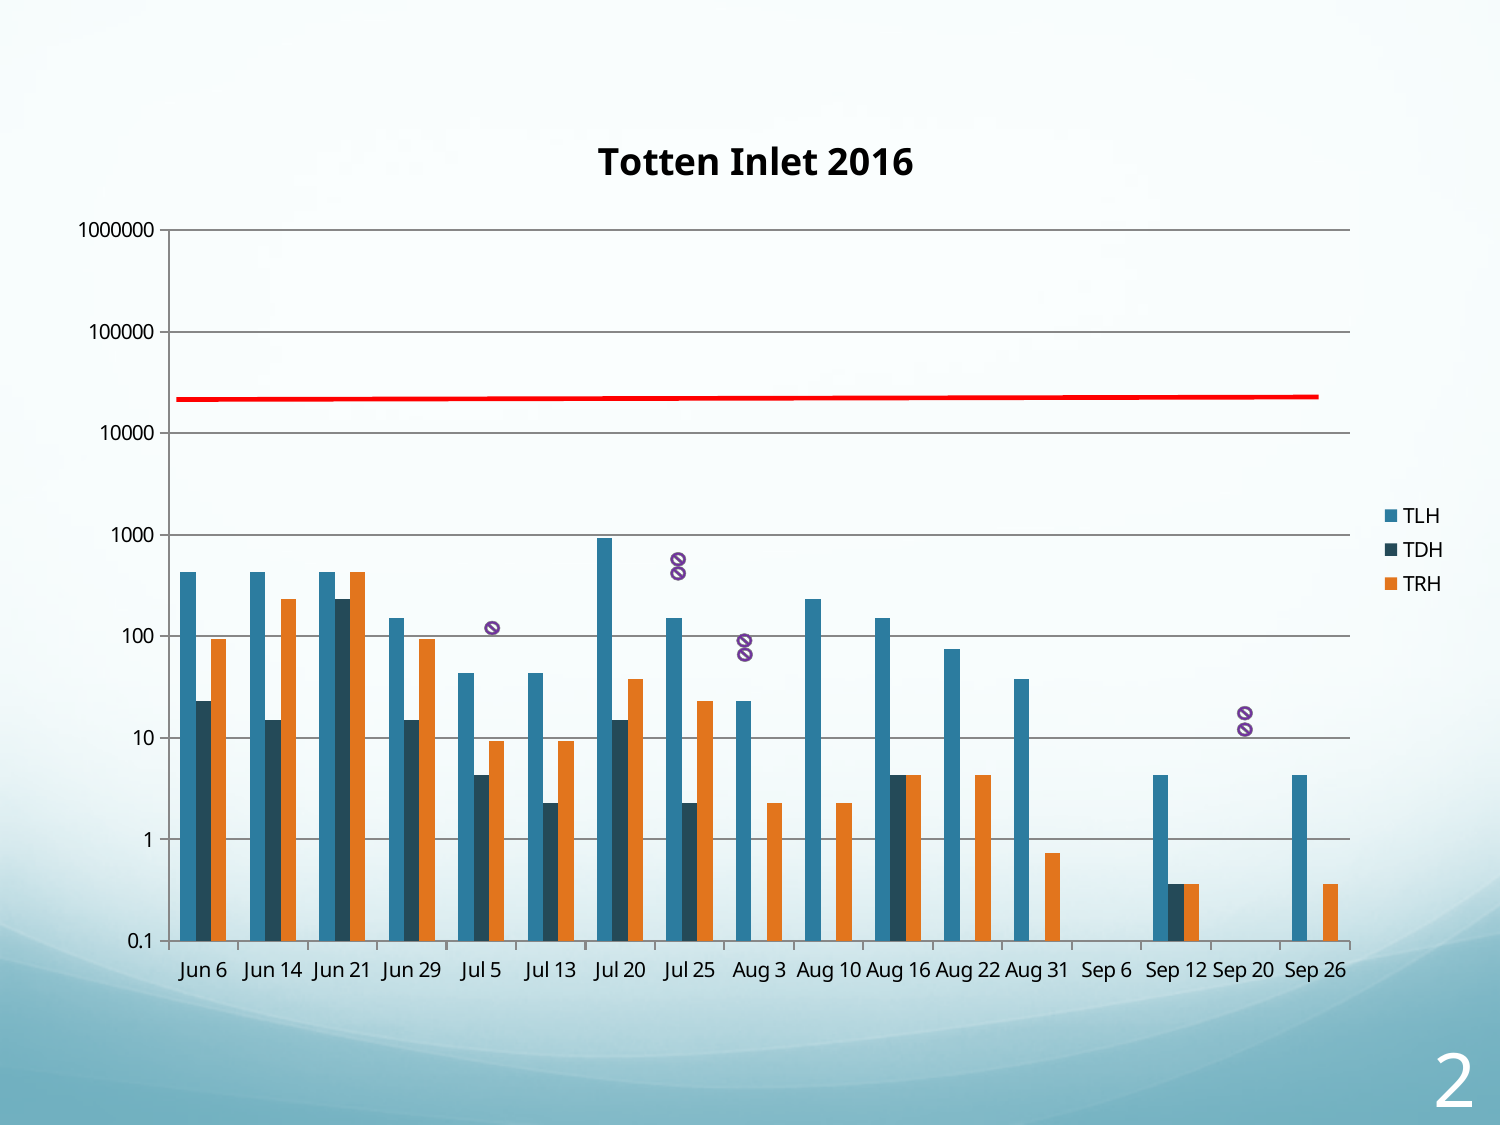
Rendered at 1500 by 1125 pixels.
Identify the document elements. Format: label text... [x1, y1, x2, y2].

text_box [175, 396, 1320, 400]
slide_number 28 [1418, 1054, 1479, 1114]
chart [48, 97, 1464, 1003]
